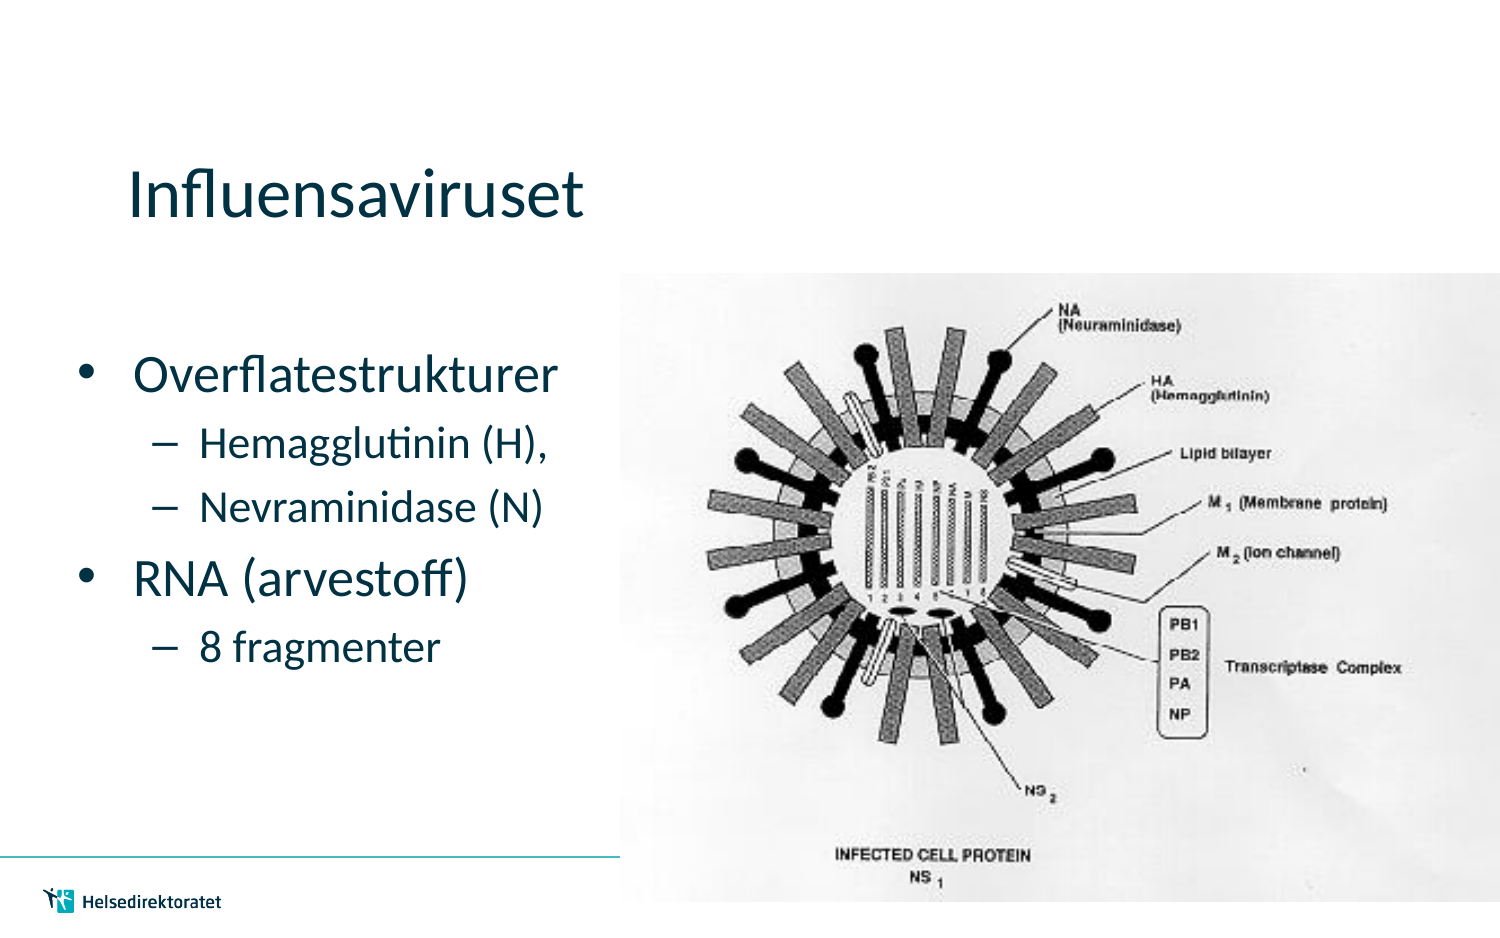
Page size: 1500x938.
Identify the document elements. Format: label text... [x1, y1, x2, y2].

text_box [619, 272, 1500, 903]
title Influensaviruset [112, 138, 1388, 240]
list Overflatestrukturer Hemagglutinin (H), Nevraminidase (N) RNA (arvestoff) 8 fragmenter [62, 330, 614, 834]
picture [43, 888, 221, 913]
